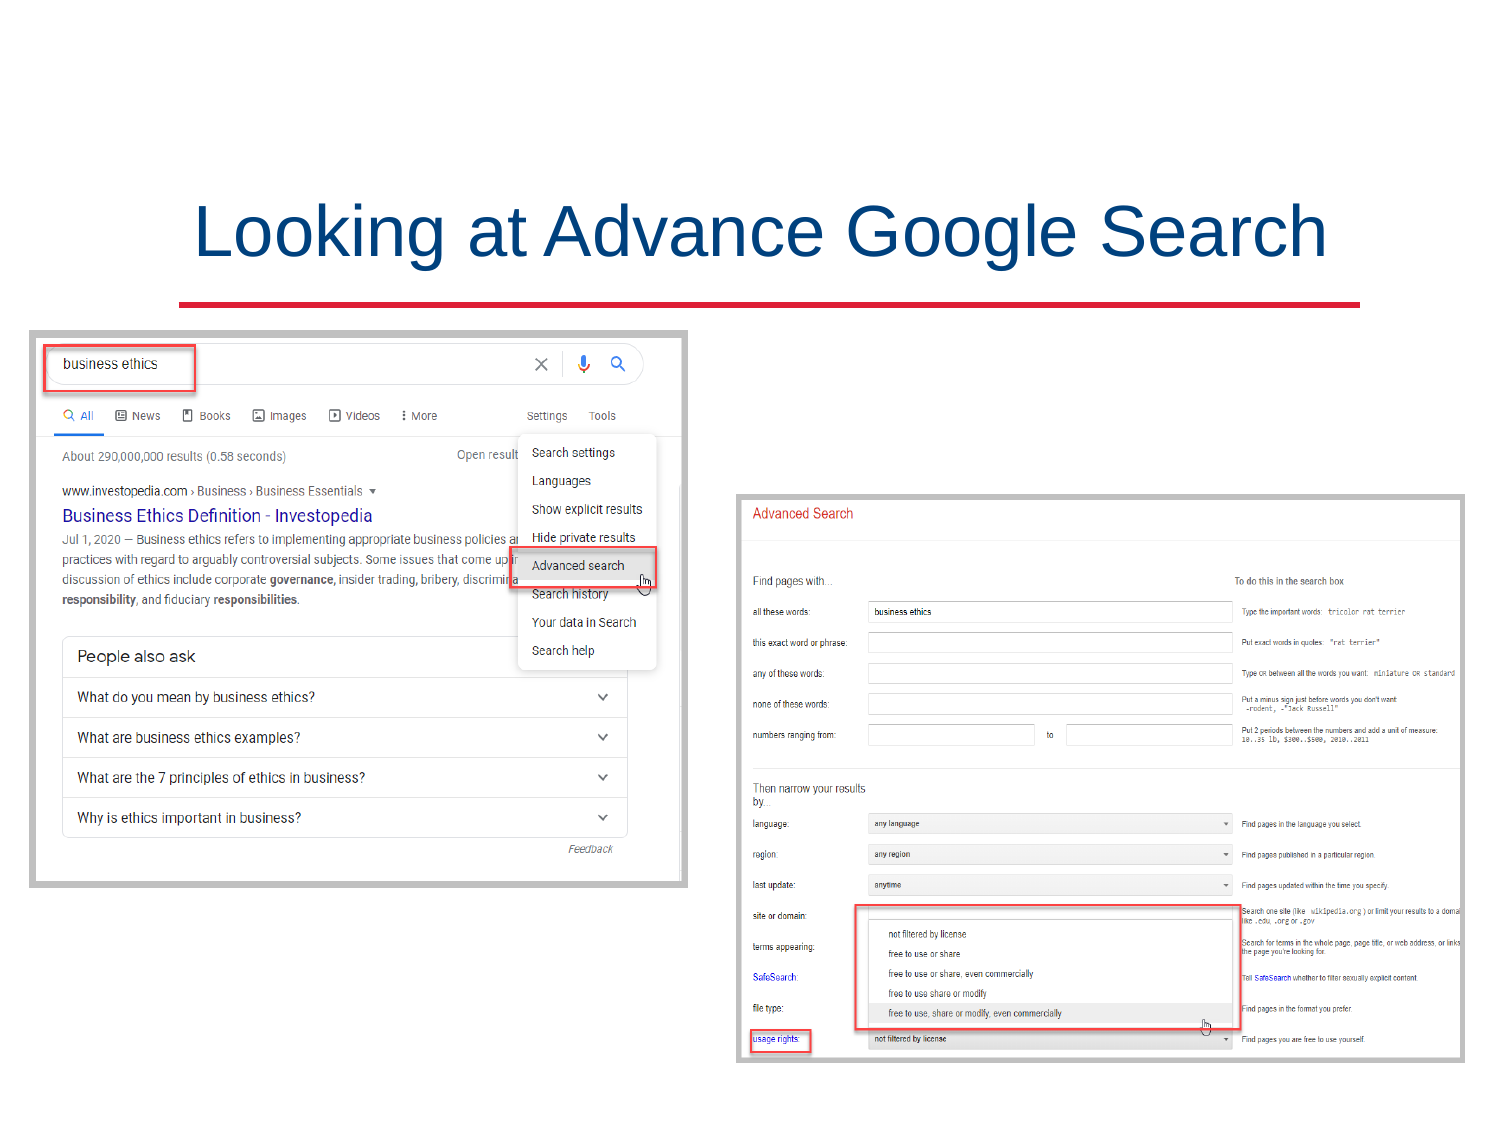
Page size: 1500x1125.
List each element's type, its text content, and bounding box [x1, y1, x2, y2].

title Looking at Advance Google Search [178, 107, 1361, 280]
picture [735, 494, 1466, 1063]
picture [28, 330, 688, 888]
